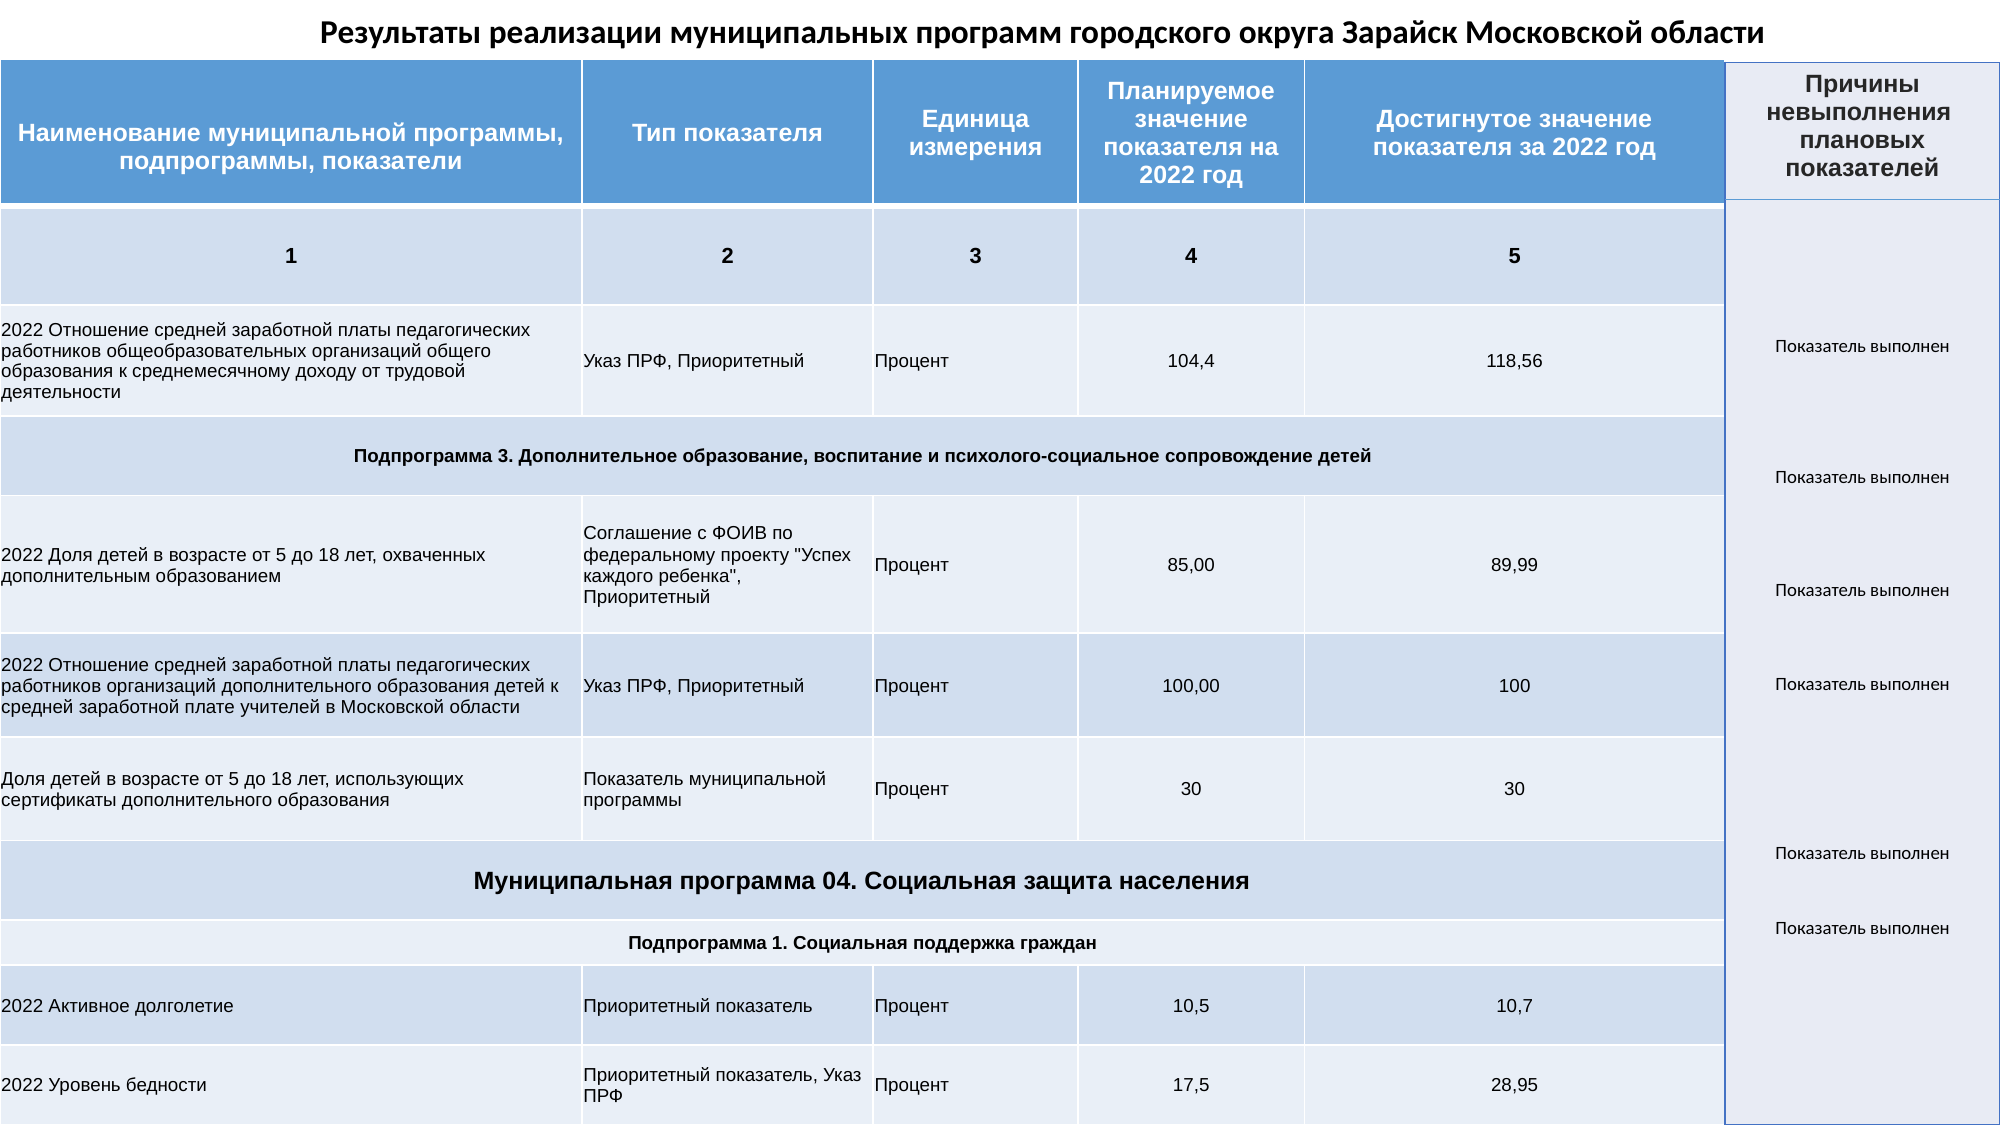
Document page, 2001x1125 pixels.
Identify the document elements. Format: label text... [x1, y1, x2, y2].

table_cell Показатель муниципальной программы [583, 738, 872, 840]
table_cell 17,5 [1079, 1046, 1304, 1124]
table_cell 104,4 [1079, 306, 1304, 415]
table_header Достигнутое значение показателя за 2022 год [1305, 60, 1724, 203]
table_cell Приоритетный показатель [583, 966, 872, 1044]
table_cell 2022 Активное долголетие [1, 966, 581, 1044]
text_box Результаты реализации муниципальных программ городского округа Зарайск Московской области [149, 3, 1938, 58]
table_cell Процент [874, 1046, 1077, 1124]
table_cell Соглашение с ФОИВ по федеральному проекту "Успех каждого ребенка", Приоритетный [583, 496, 872, 632]
table_cell 2022 Отношение средней заработной платы педагогических работников общеобразовательных организаций общего образования к среднемесячному доходу от трудовой деятельности [1, 306, 581, 415]
table_cell 30 [1079, 738, 1304, 840]
table_cell 4 [1079, 209, 1304, 304]
table_header Наименование муниципальной программы, подпрограммы, показатели [1, 60, 581, 203]
table_cell Процент [874, 634, 1077, 736]
table_header Причины невыполнения плановых показателей Показатель выполнен Показатель выполнен Показатель выполнен Показатель выполнен Показатель выполнен Показатель выполнен [1726, 201, 1999, 1124]
table_cell 100,00 [1079, 634, 1304, 736]
table_cell Подпрограмма 3. Дополнительное образование, воспитание и психолого-социальное сопровождение детей [1, 417, 1724, 495]
table_cell 2022 Доля детей в возрасте от 5 до 18 лет, охваченных дополнительным образованием [1, 496, 581, 632]
table_cell 2022 Уровень бедности [1, 1046, 581, 1124]
table_cell 2 [583, 209, 872, 304]
table_cell Приоритетный показатель, Указ ПРФ [583, 1046, 872, 1124]
table_cell 100 [1305, 634, 1724, 736]
table_cell Указ ПРФ, Приоритетный [583, 634, 872, 736]
table_cell Подпрограмма 1. Социальная поддержка граждан [1, 921, 1724, 964]
table_cell Доля детей в возрасте от 5 до 18 лет, использующих сертификаты дополнительного образования [1, 738, 581, 840]
table_header Тип показателя [583, 60, 872, 203]
table_cell Процент [874, 966, 1077, 1044]
table_cell 3 [874, 209, 1077, 304]
table_cell 89,99 [1305, 496, 1724, 632]
table_header Единица измерения [874, 60, 1077, 203]
table_cell 30 [1305, 738, 1724, 840]
table_cell 2022 Отношение средней заработной платы педагогических работников организаций дополнительного образования детей к средней заработной плате учителей в Московской области [1, 634, 581, 736]
table_cell 1 [1, 209, 581, 304]
table_cell 5 [1305, 209, 1724, 304]
table_cell Процент [874, 738, 1077, 840]
table_cell 85,00 [1079, 496, 1304, 632]
table_header Планируемое значение показателя на 2022 год [1079, 60, 1304, 203]
table_cell Процент [874, 306, 1077, 415]
table_cell Процент [874, 496, 1077, 632]
table_cell Муниципальная программа 04. Социальная защита населения [1, 841, 1724, 919]
table_cell Указ ПРФ, Приоритетный [583, 306, 872, 415]
table_cell 28,95 [1305, 1046, 1724, 1124]
table_cell 118,56 [1305, 306, 1724, 415]
table_cell 10,5 [1079, 966, 1304, 1044]
table_cell 10,7 [1305, 966, 1724, 1044]
table_header Причины невыполнения плановых показателей Показатель выполнен Показатель выполнен Показатель выполнен Показатель выполнен Показатель выполнен Показатель выполнен [1726, 63, 1999, 199]
